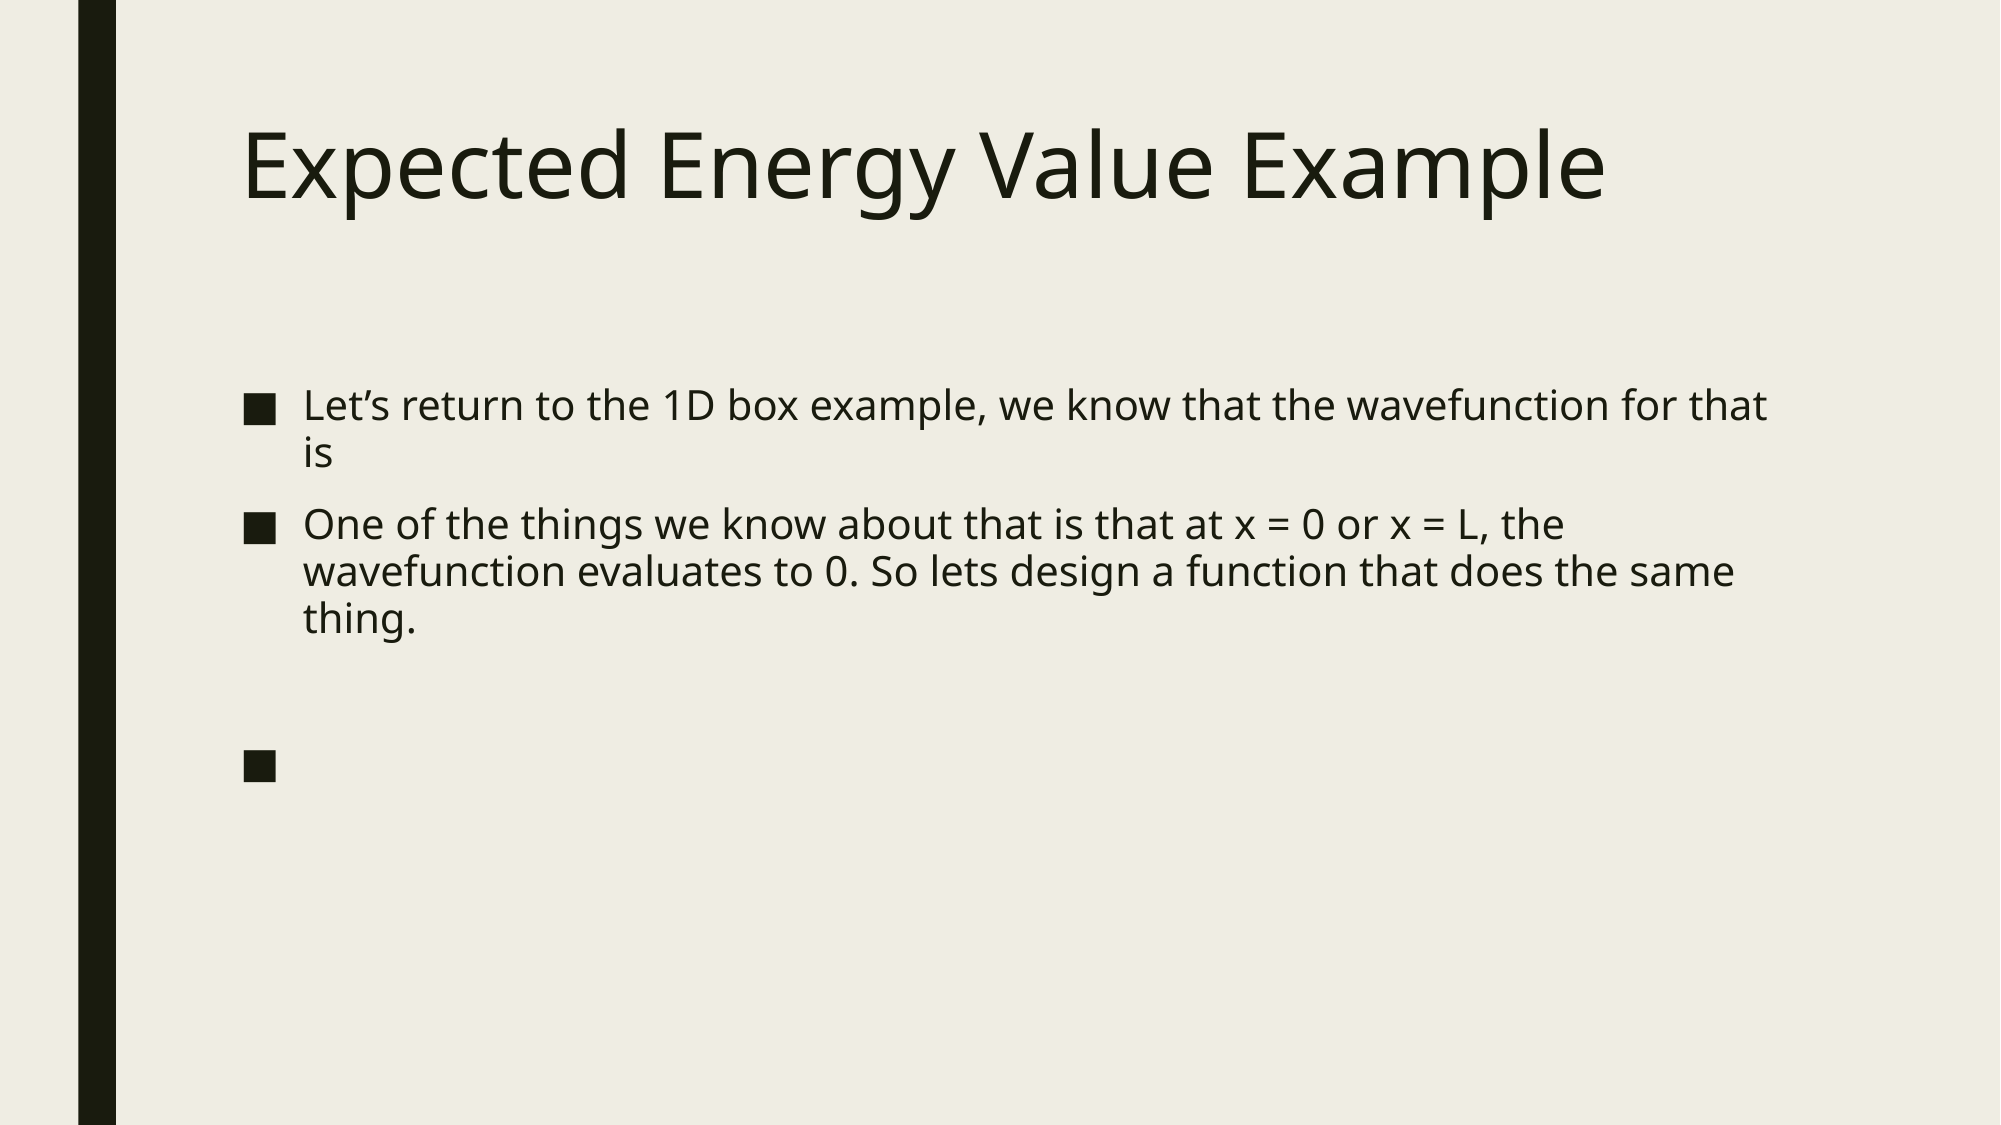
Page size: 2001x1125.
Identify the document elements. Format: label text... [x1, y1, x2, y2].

title Expected Energy Value Example [225, 112, 1800, 357]
